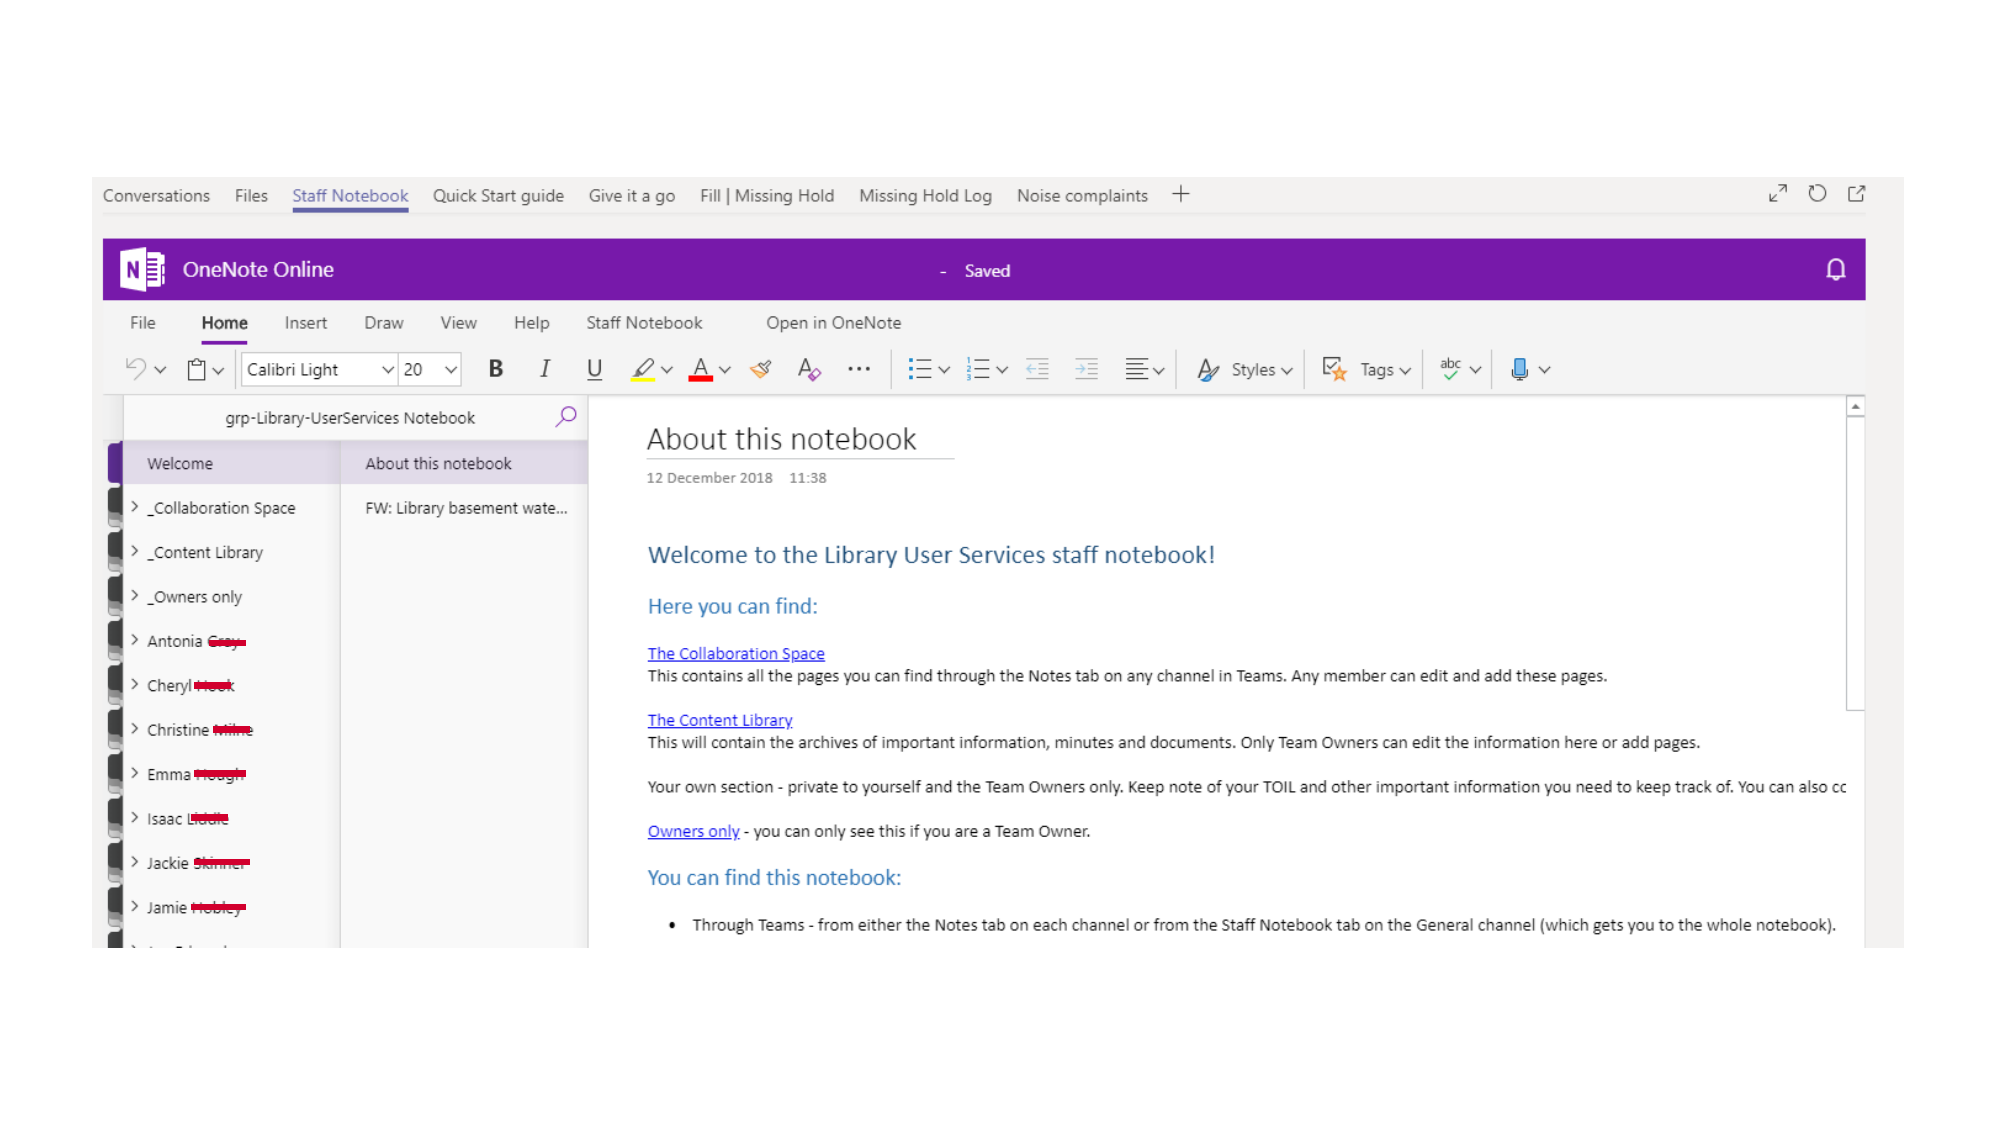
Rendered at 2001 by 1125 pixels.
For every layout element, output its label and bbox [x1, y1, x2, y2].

list [92, 177, 1905, 948]
